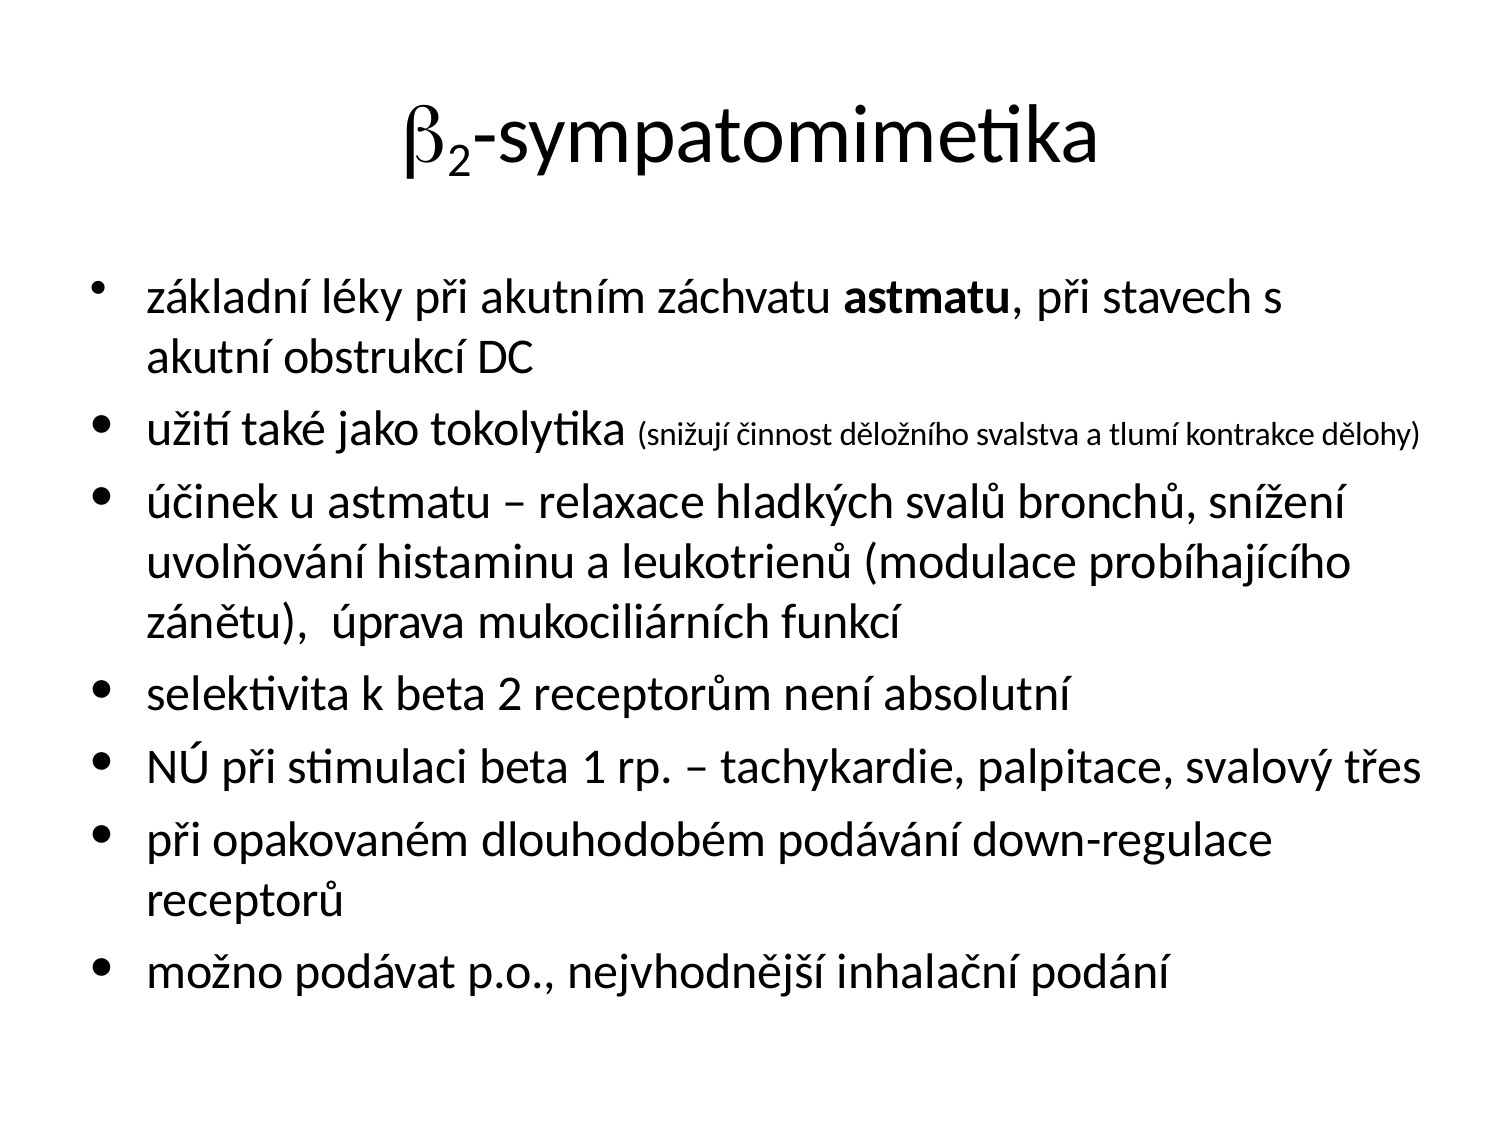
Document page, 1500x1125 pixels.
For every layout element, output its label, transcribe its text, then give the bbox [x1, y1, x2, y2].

text_box základní léky při akutním záchvatu astmatu, při stavech s akutní obstrukcí DC užití také jako tokolytika (snižují činnost děložního svalstva a tlumí kontrakce dělohy) účinek u astmatu – relaxace hladkých svalů bronchů, snížení uvolňování histaminu a leukotrienů (modulace probíhajícího zánětu), úprava mukociliárních funkcí selektivita k beta 2 receptorům není absolutní NÚ při stimulaci beta 1 rp. – tachykardie, palpitace, svalový třes při opakovaném dlouhodobém podávání down-regulace receptorů možno podávat p.o., nejvhodnější inhalační podání [87, 261, 1450, 999]
title 2-sympatomimetika [331, 77, 1167, 261]
